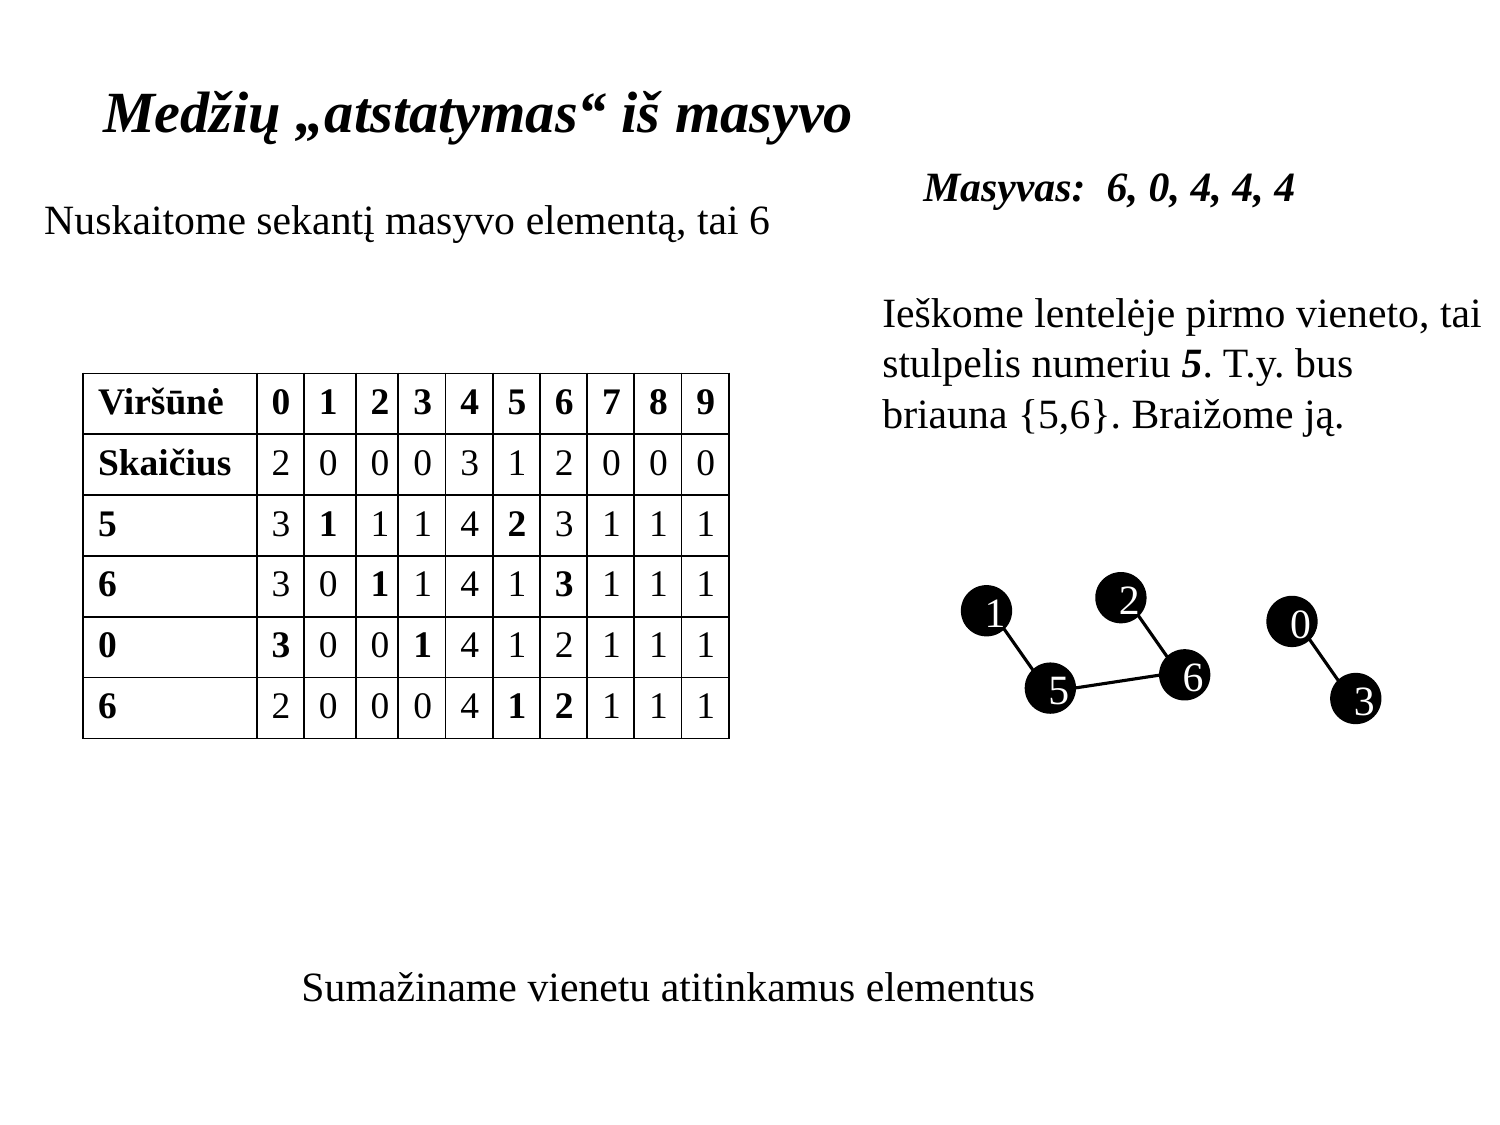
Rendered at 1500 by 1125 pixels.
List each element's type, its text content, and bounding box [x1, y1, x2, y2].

table_header 2 [357, 374, 397, 433]
table_cell 4 [446, 618, 492, 677]
table_cell 1 [588, 678, 633, 738]
table_cell 0 [305, 678, 355, 738]
table_cell 0 [357, 618, 397, 677]
table_cell 0 [84, 618, 256, 677]
table_cell 1 [635, 618, 681, 677]
table_header 5 [494, 374, 539, 433]
table_header 1 [305, 374, 355, 433]
table_header Viršūnė [84, 374, 256, 433]
table_cell 2 [258, 678, 303, 738]
table_header 0 [258, 374, 303, 433]
table_cell 1 [588, 496, 633, 555]
table_cell 1 [588, 618, 633, 677]
table_cell 1 [682, 557, 728, 616]
table_cell 0 [635, 435, 681, 494]
table_cell 1 [682, 678, 728, 738]
table_cell 1 [494, 557, 539, 616]
text_box Sumažiname vienetu atitinkamus elementus [286, 952, 1356, 1018]
table_cell 4 [446, 557, 492, 616]
table_cell 1 [399, 496, 445, 555]
table_cell 3 [258, 496, 303, 555]
table_cell 3 [258, 618, 303, 677]
table_cell 1 [357, 557, 397, 616]
table_cell 0 [305, 618, 355, 677]
table_cell 5 [84, 496, 256, 555]
table_cell 2 [541, 435, 586, 494]
table_header 8 [635, 374, 681, 433]
table_cell 4 [446, 496, 492, 555]
table_cell 0 [399, 435, 445, 494]
table_header 7 [588, 374, 633, 433]
table_cell 1 [682, 496, 728, 555]
text_box Nuskaitome sekantį masyvo elementą, tai 6 [29, 185, 798, 251]
text_box Medžių „atstatymas“ iš masyvo [88, 66, 1459, 152]
table_cell 1 [635, 678, 681, 738]
table_cell 1 [399, 557, 445, 616]
table_header 6 [541, 374, 586, 433]
table_cell 6 [84, 557, 256, 616]
table_cell 2 [541, 618, 586, 677]
table_cell 3 [541, 496, 586, 555]
table_cell 1 [399, 618, 445, 677]
table_cell 3 [446, 435, 492, 494]
text_box Ieškome lentelėje pirmo vieneto, tai stulpelis numeriu 5. T.y. bus briauna {5,6}. Braižome ją. [867, 278, 1500, 444]
table_header 9 [682, 374, 728, 433]
table_cell 6 [84, 678, 256, 738]
table_cell 0 [305, 435, 355, 494]
table_cell 1 [682, 618, 728, 677]
table_header 4 [446, 374, 492, 433]
table_cell 0 [357, 435, 397, 494]
table_cell 0 [305, 557, 355, 616]
table_cell 1 [635, 496, 681, 555]
text_box Masyvas: 6, 0, 4, 4, 4 [908, 152, 1483, 218]
table_cell 0 [682, 435, 728, 494]
table_cell 1 [588, 557, 633, 616]
table_cell 1 [357, 496, 397, 555]
table_cell 1 [305, 496, 355, 555]
table_cell 1 [494, 435, 539, 494]
table_cell 2 [258, 435, 303, 494]
table_cell 3 [541, 557, 586, 616]
table_cell 4 [446, 678, 492, 738]
table_cell 2 [541, 678, 586, 738]
table_cell 0 [588, 435, 633, 494]
table_cell 1 [494, 678, 539, 738]
table_cell 1 [635, 557, 681, 616]
table_cell 3 [258, 557, 303, 616]
table_cell 1 [494, 618, 539, 677]
table_cell 2 [494, 496, 539, 555]
table_cell 0 [357, 678, 397, 738]
table_cell 0 [399, 678, 445, 738]
table_header 3 [399, 374, 445, 433]
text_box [962, 573, 1380, 723]
table_cell Skaičius [84, 435, 256, 494]
